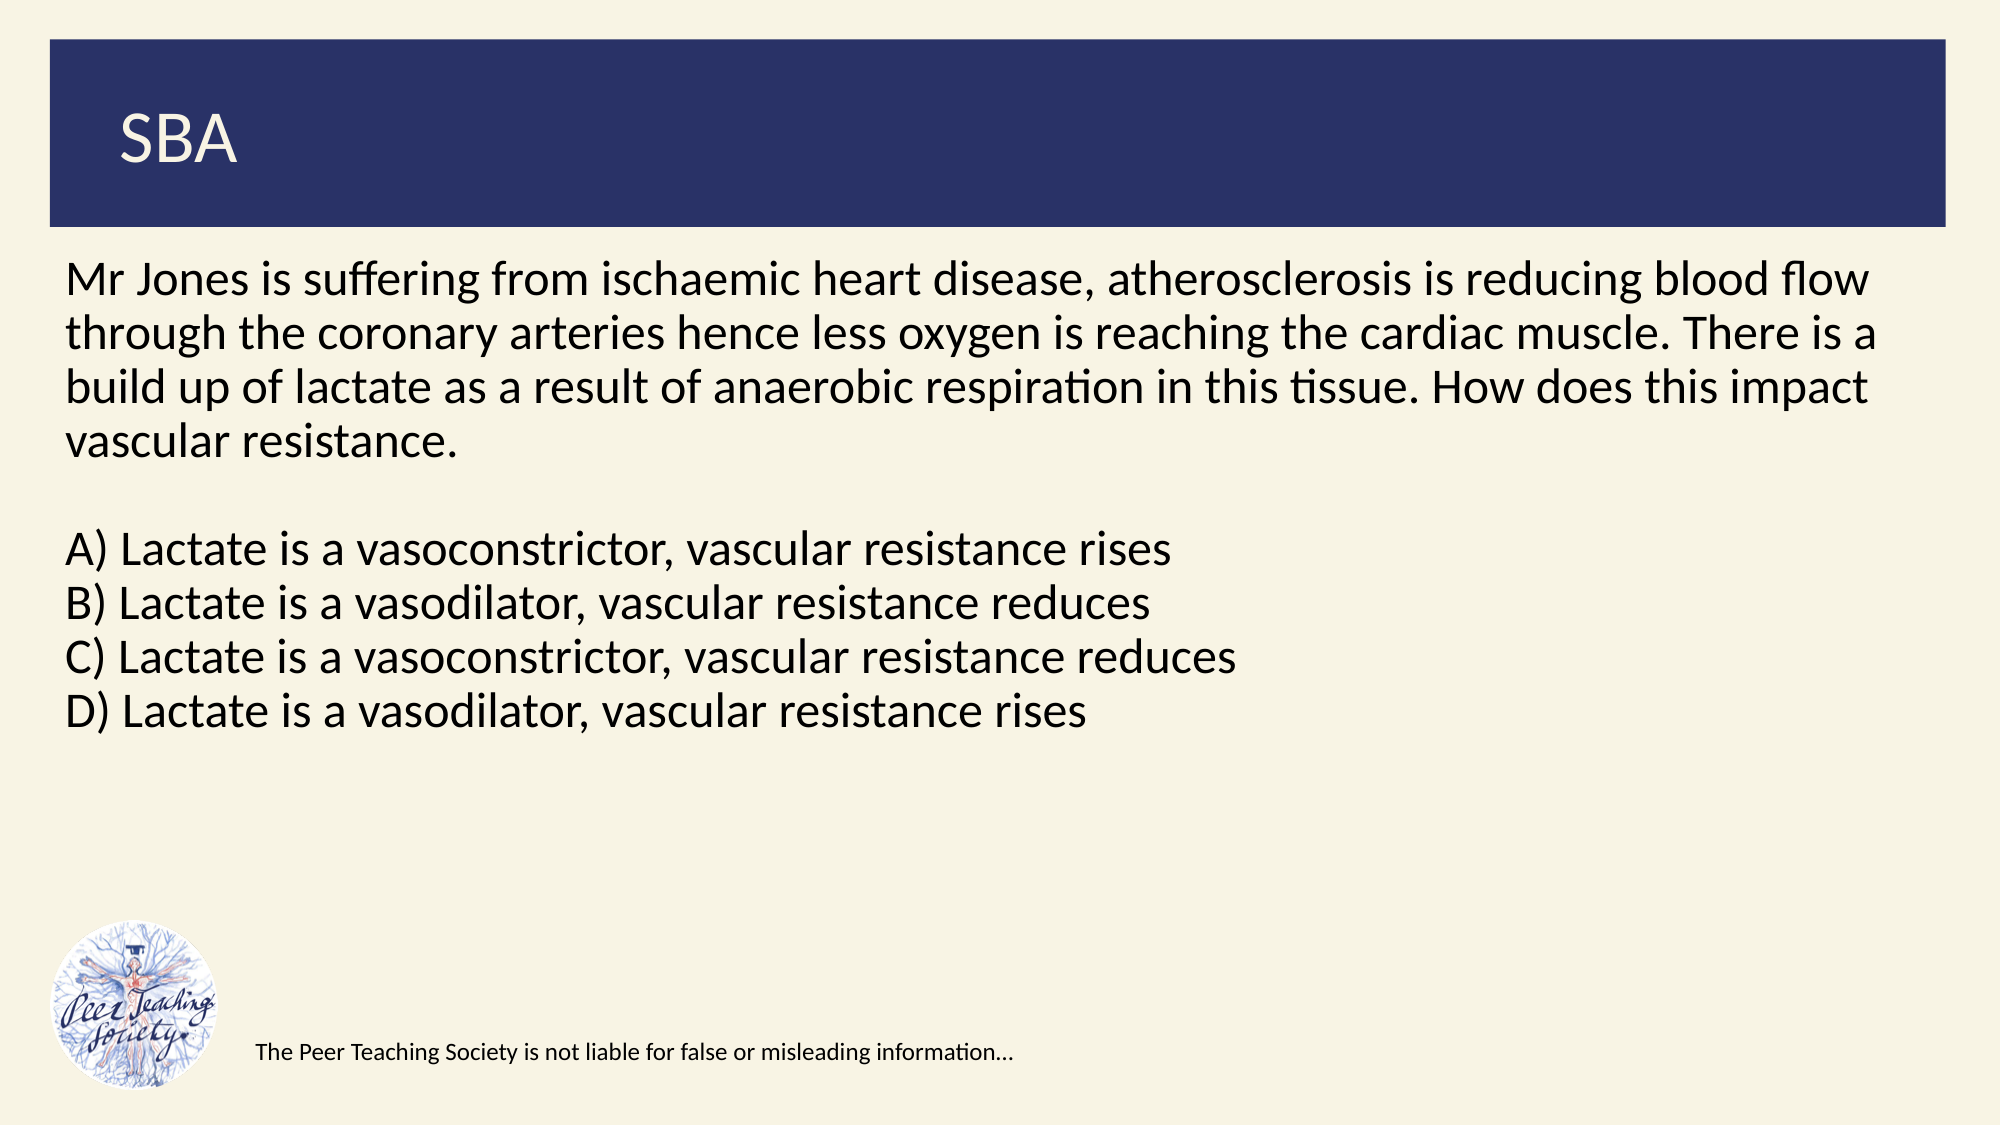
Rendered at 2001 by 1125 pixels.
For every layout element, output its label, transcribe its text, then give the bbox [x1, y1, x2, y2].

text_box SBA [104, 79, 875, 185]
picture [49, 920, 219, 1090]
list Mr Jones is suffering from ischaemic heart disease, atherosclerosis is reducing blood flow through the coronary arteries hence less oxygen is reaching the cardiac muscle. There is a build up of lactate as a result of anaerobic respiration in this tissue. How does this impact vascular resistance. A) Lactate is a vasoconstrictor, vascular resistance rises B) Lactate is a vasodilator, vascular resistance reduces C) Lactate is a vasoconstrictor, vascular resistance reduces D) Lactate is a vasodilator, vascular resistance rises [50, 244, 1924, 988]
text_box The Peer Teaching Society is not liable for false or misleading information… [240, 1028, 1072, 1074]
text_box [49, 39, 1946, 227]
